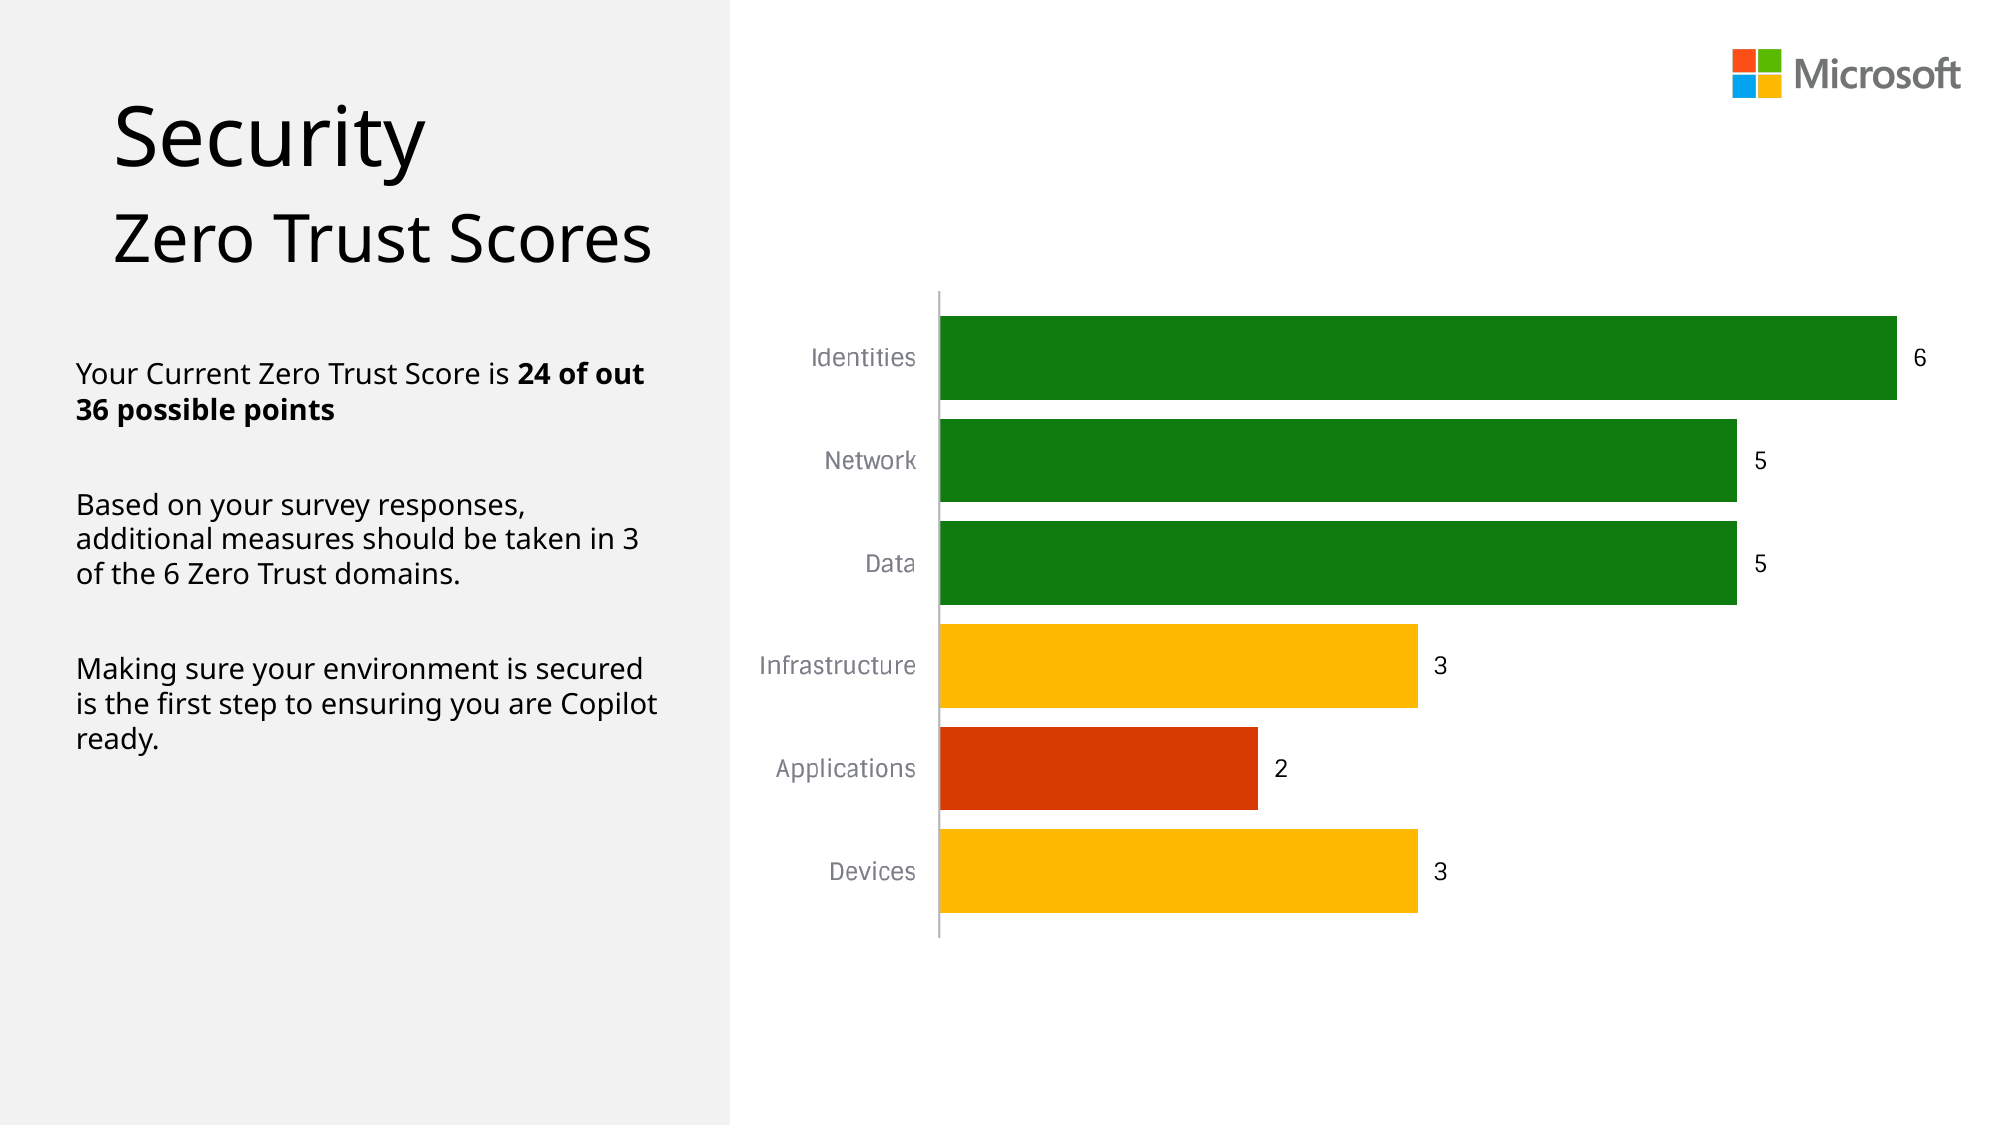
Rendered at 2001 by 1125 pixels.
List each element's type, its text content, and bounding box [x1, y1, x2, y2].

picture [654, 213, 2000, 990]
text_box [0, 0, 731, 1125]
text_box Security Zero Trust Scores [90, 30, 730, 331]
text_box Your Current Zero Trust Score is 24 of out 36 possible points Based on your survey responses, additional measures should be taken in 3 of the 6 Zero Trust domains. Making sure your environment is secured is the first step to ensuring you are Copilot ready. [53, 348, 654, 811]
picture [1731, 8, 1962, 139]
